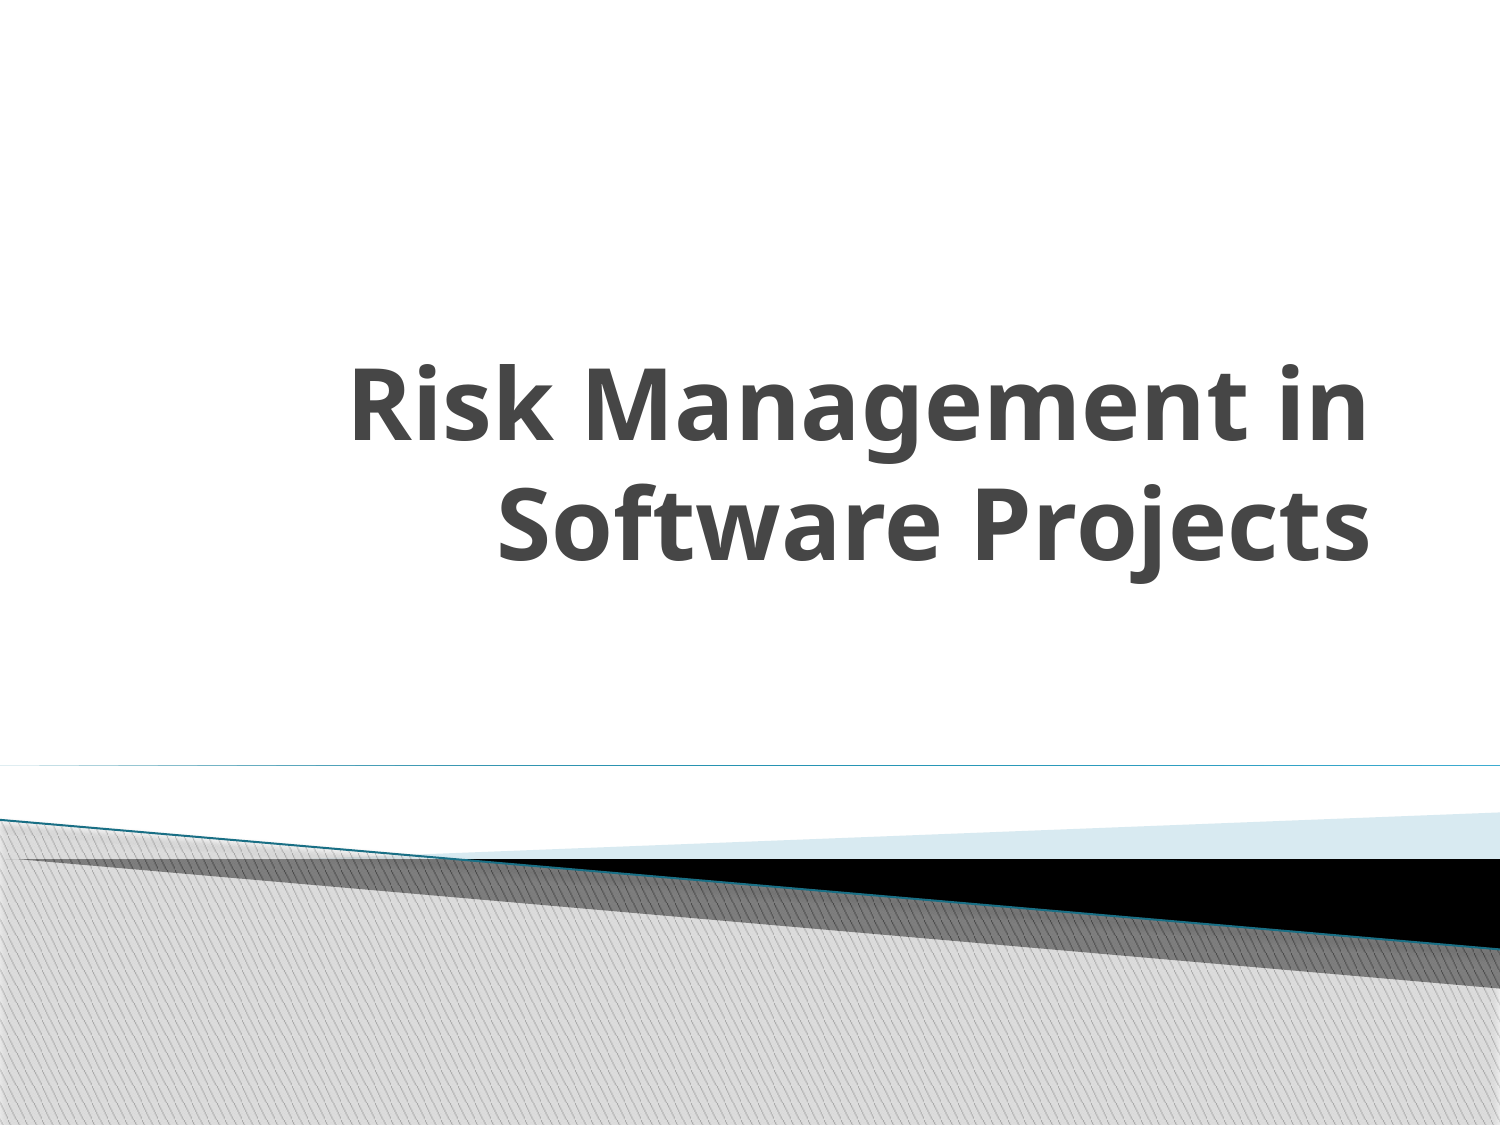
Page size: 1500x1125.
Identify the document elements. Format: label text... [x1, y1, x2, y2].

title Risk Management in Software Projects [112, 287, 1388, 588]
picture [5, 859, 1500, 989]
